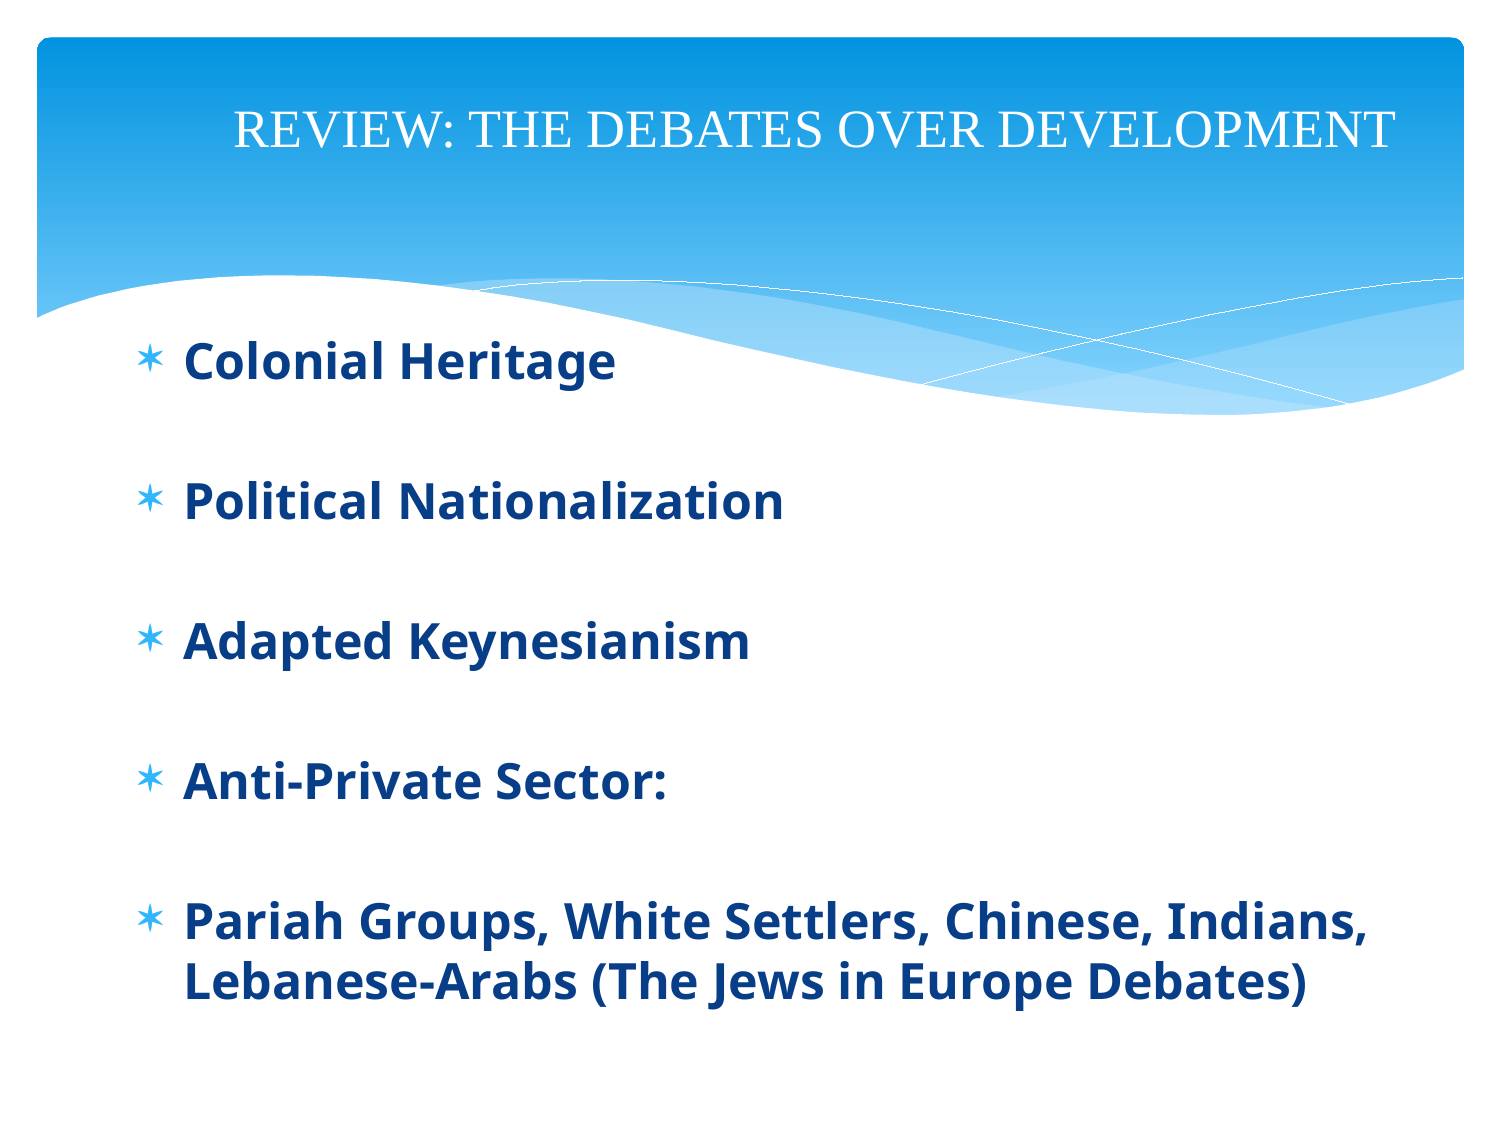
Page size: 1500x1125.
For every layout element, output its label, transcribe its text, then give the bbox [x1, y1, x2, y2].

title REVIEW: THE DEBATES OVER DEVELOPMENT [150, 0, 1425, 188]
list Colonial Heritage Political Nationalization Adapted Keynesianism Anti-Private Sector: Pariah Groups, White Settlers, Chinese, Indians, Lebanese-Arabs (The Jews in Europe Debates) [123, 322, 1399, 1066]
